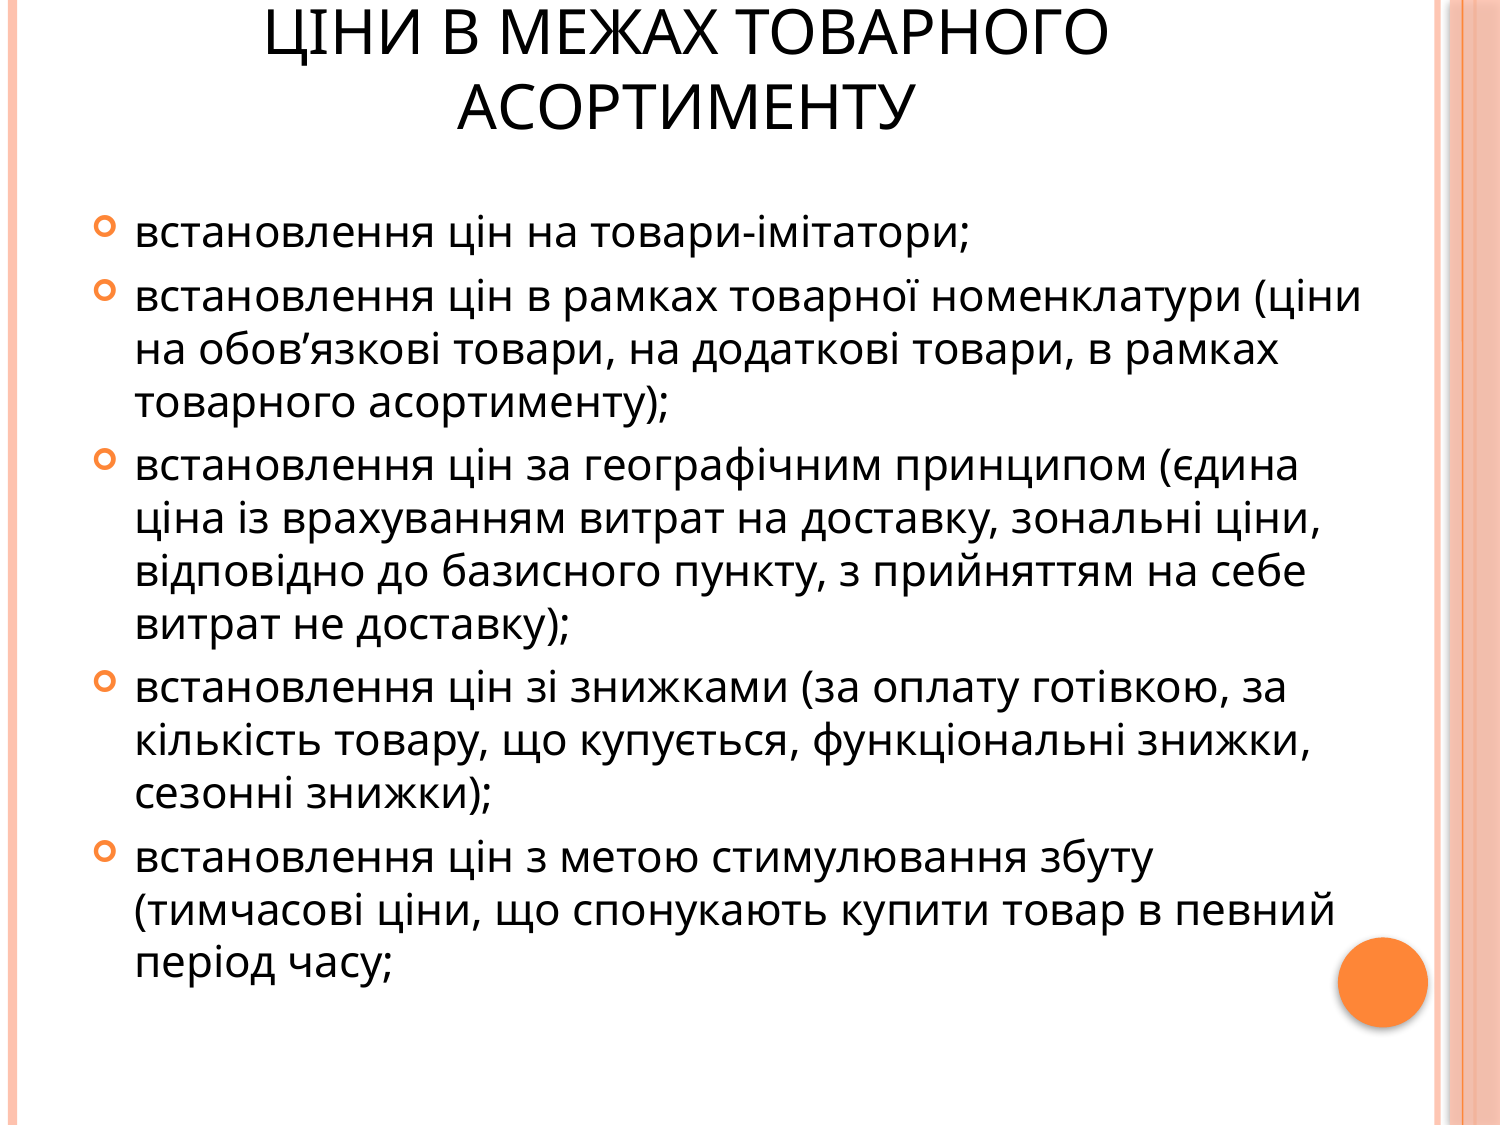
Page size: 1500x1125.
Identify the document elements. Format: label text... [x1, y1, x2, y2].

list встановлення цін на товари-імітатори; встановлення цін в рамках товарної номенклатури (ціни на обов’язкові товари, на додаткові товари, в рамках товарного асортименту); встановлення цін за географічним принципом (єдина ціна із врахуванням витрат на доставку, зональні ціни, відповідно до базисного пункту, з прийняттям на себе витрат не доставку); встановлення цін зі знижками (за оплату готівкою, за кількість товару, що купується, функціональні знижки, сезонні знижки); встановлення цін з метою стимулювання збуту (тимчасові ціни, що спонукають купити товар в певний період часу; [76, 196, 1388, 996]
title Ціни в межах товарного асортименту [75, 45, 1300, 149]
